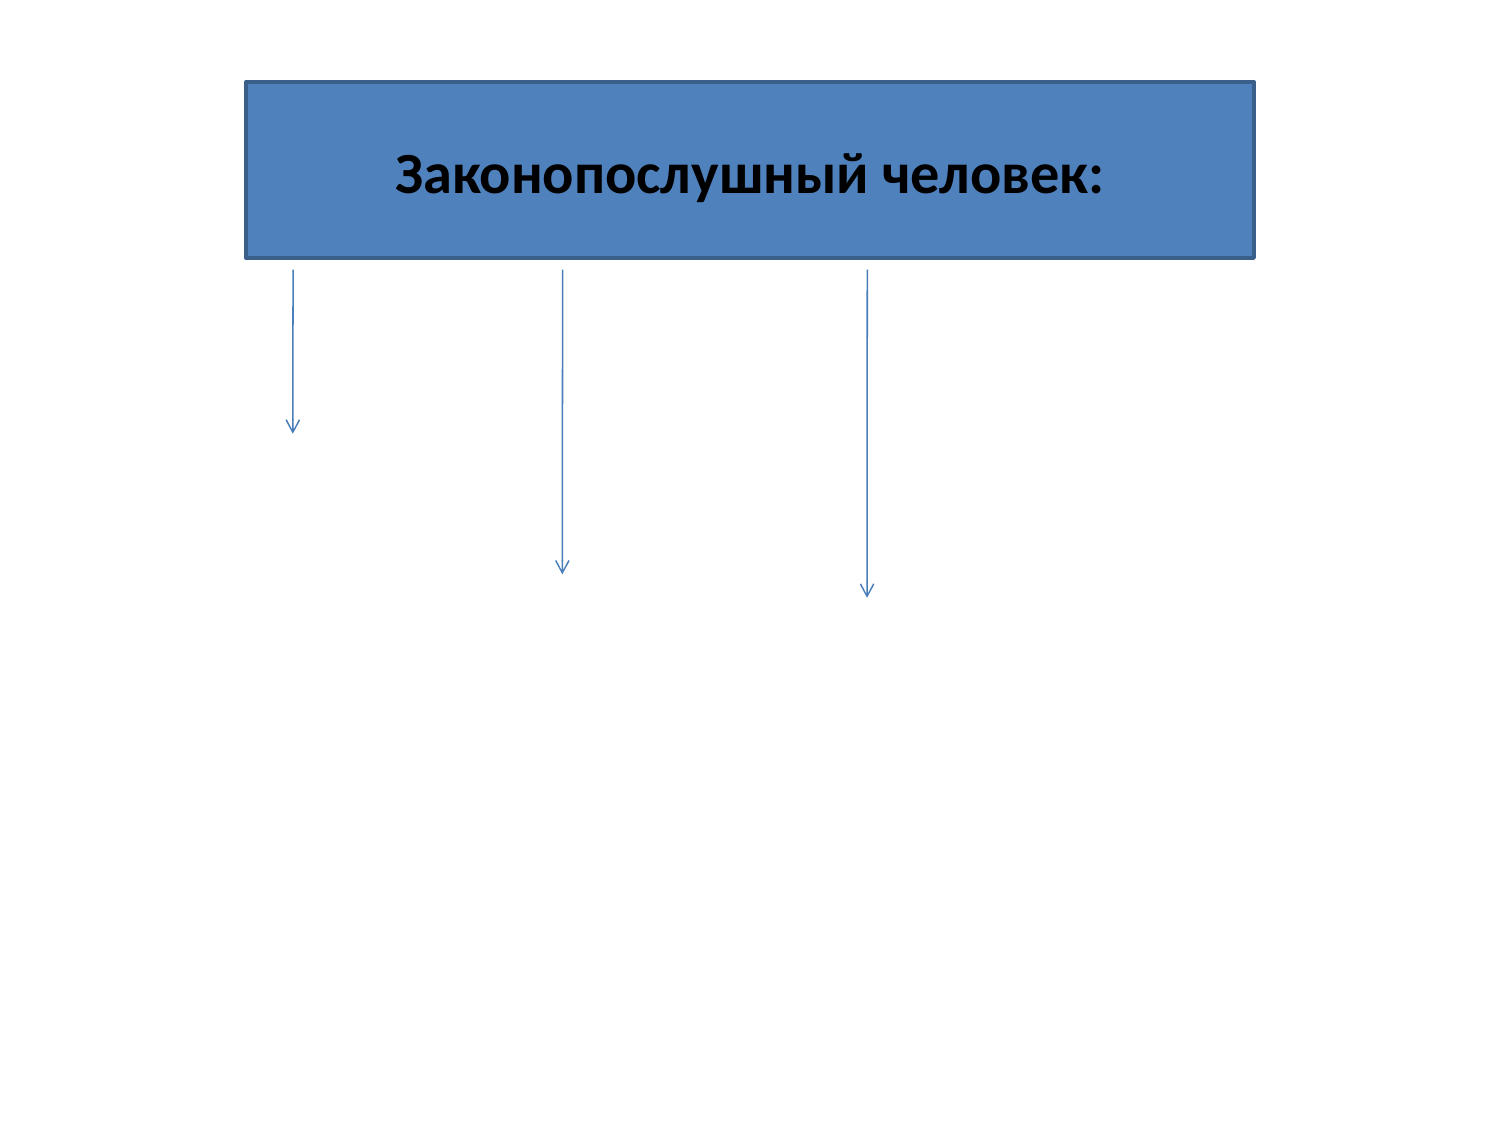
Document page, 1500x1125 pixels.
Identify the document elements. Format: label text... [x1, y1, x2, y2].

text_box Законопослушный человек: [244, 80, 1256, 260]
